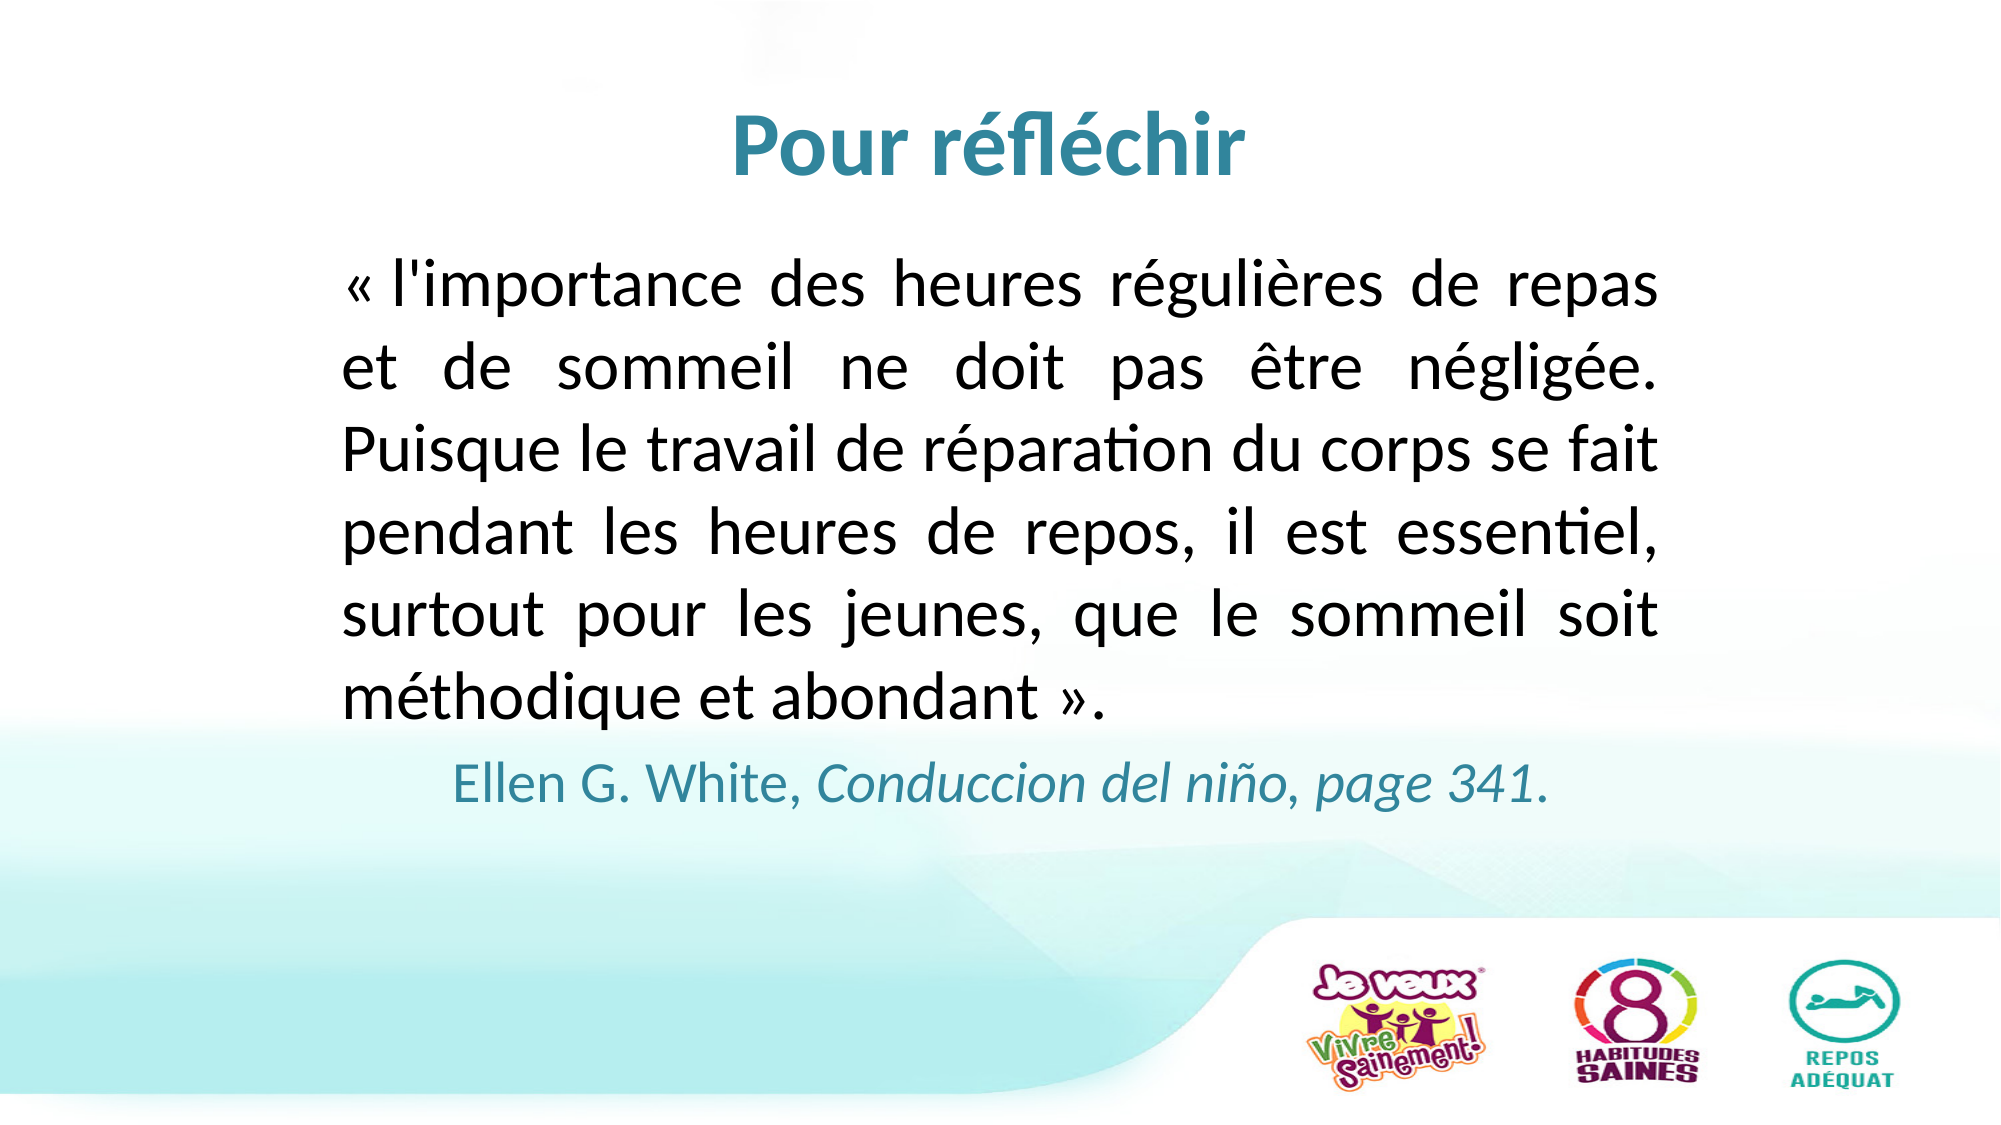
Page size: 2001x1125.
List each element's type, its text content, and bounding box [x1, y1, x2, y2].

title Pour réfléchir [99, 45, 1900, 233]
picture [0, 0, 2001, 1125]
list « l'importance des heures régulières de repas et de sommeil ne doit pas être négligée. Puisque le travail de réparation du corps se fait pendant les heures de repos, il est essentiel, surtout pour les jeunes, que le sommeil soit méthodique et abondant ». Ellen G. White, Conduccion del niño, page 341. [326, 230, 1677, 974]
